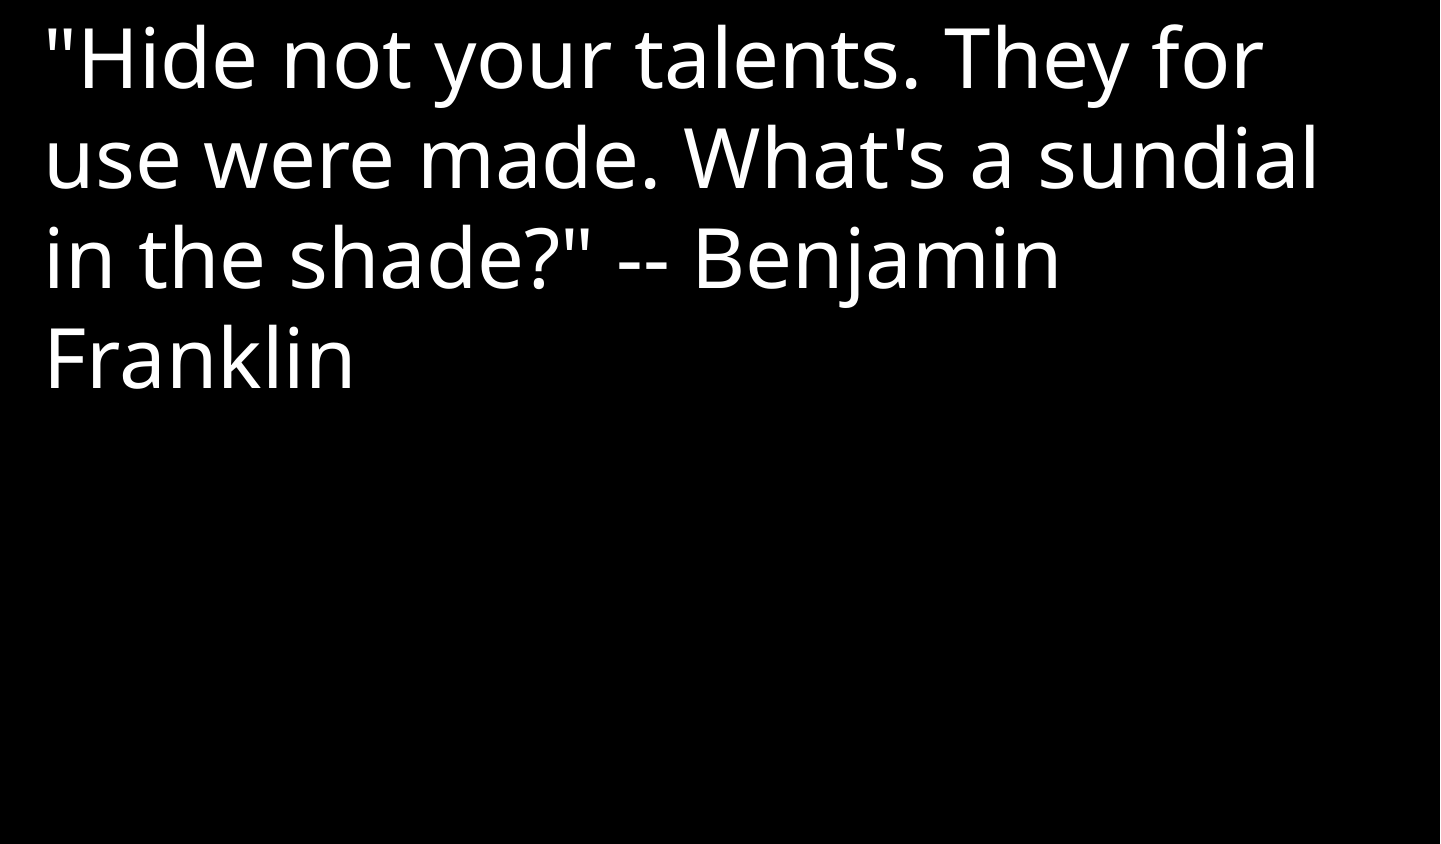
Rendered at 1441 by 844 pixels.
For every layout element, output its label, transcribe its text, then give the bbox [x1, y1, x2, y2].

subtitle "Hide not your talents. They for use were made. What's a sundial in the shade?" -- Benjamin Franklin [32, 0, 1408, 844]
